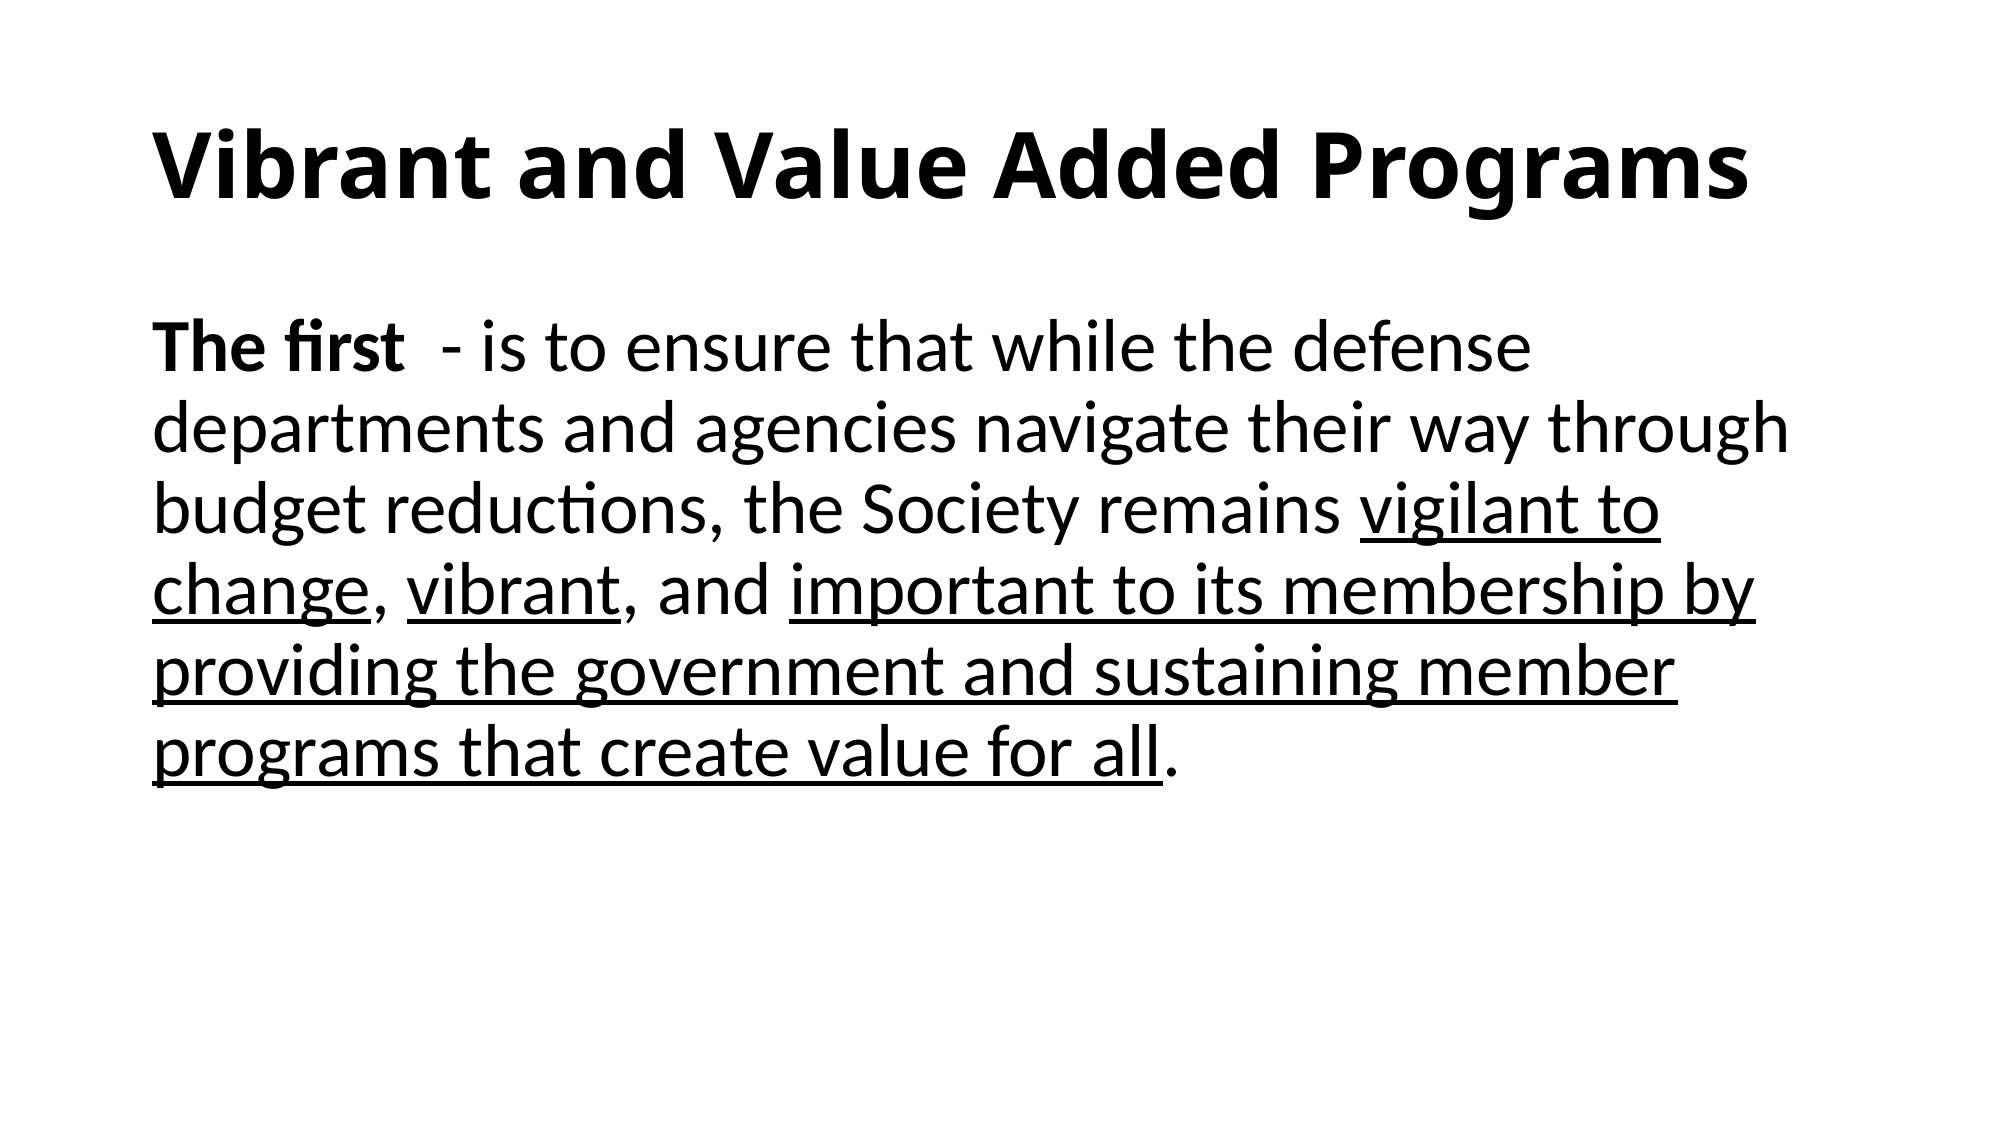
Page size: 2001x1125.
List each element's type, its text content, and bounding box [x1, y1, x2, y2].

title Vibrant and Value Added Programs [137, 59, 1863, 278]
list The first - is to ensure that while the defense departments and agencies navigate their way through budget reductions, the Society remains vigilant to change, vibrant, and important to its membership by providing the government and sustaining member programs that create value for all. [137, 299, 1863, 1014]
